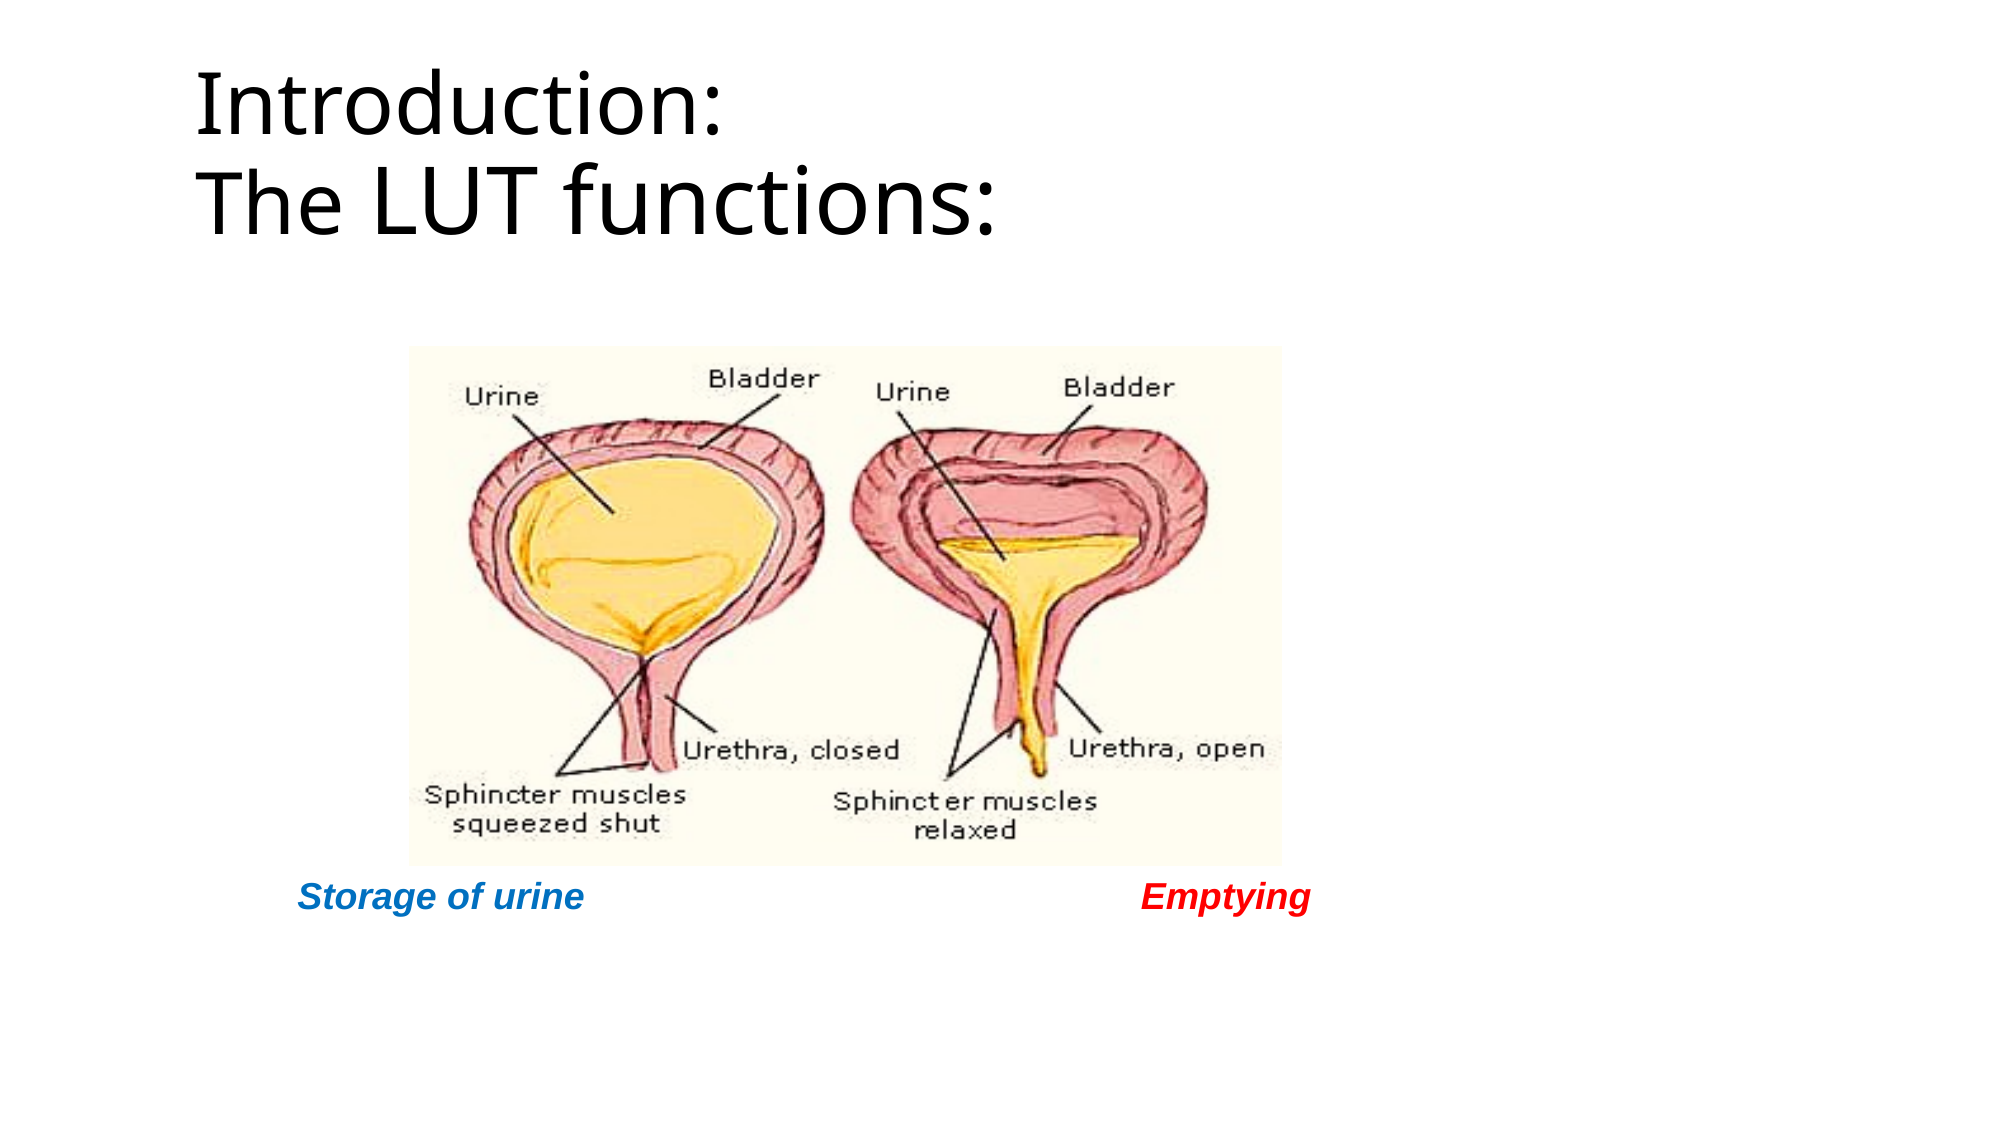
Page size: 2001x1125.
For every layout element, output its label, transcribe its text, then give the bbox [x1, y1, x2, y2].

list [324, 290, 1675, 1011]
text_box Emptying [1126, 864, 1399, 925]
text_box Storage of urine [282, 865, 600, 925]
title Introduction: The LUT functions: [180, 52, 1513, 263]
picture [409, 346, 1282, 866]
